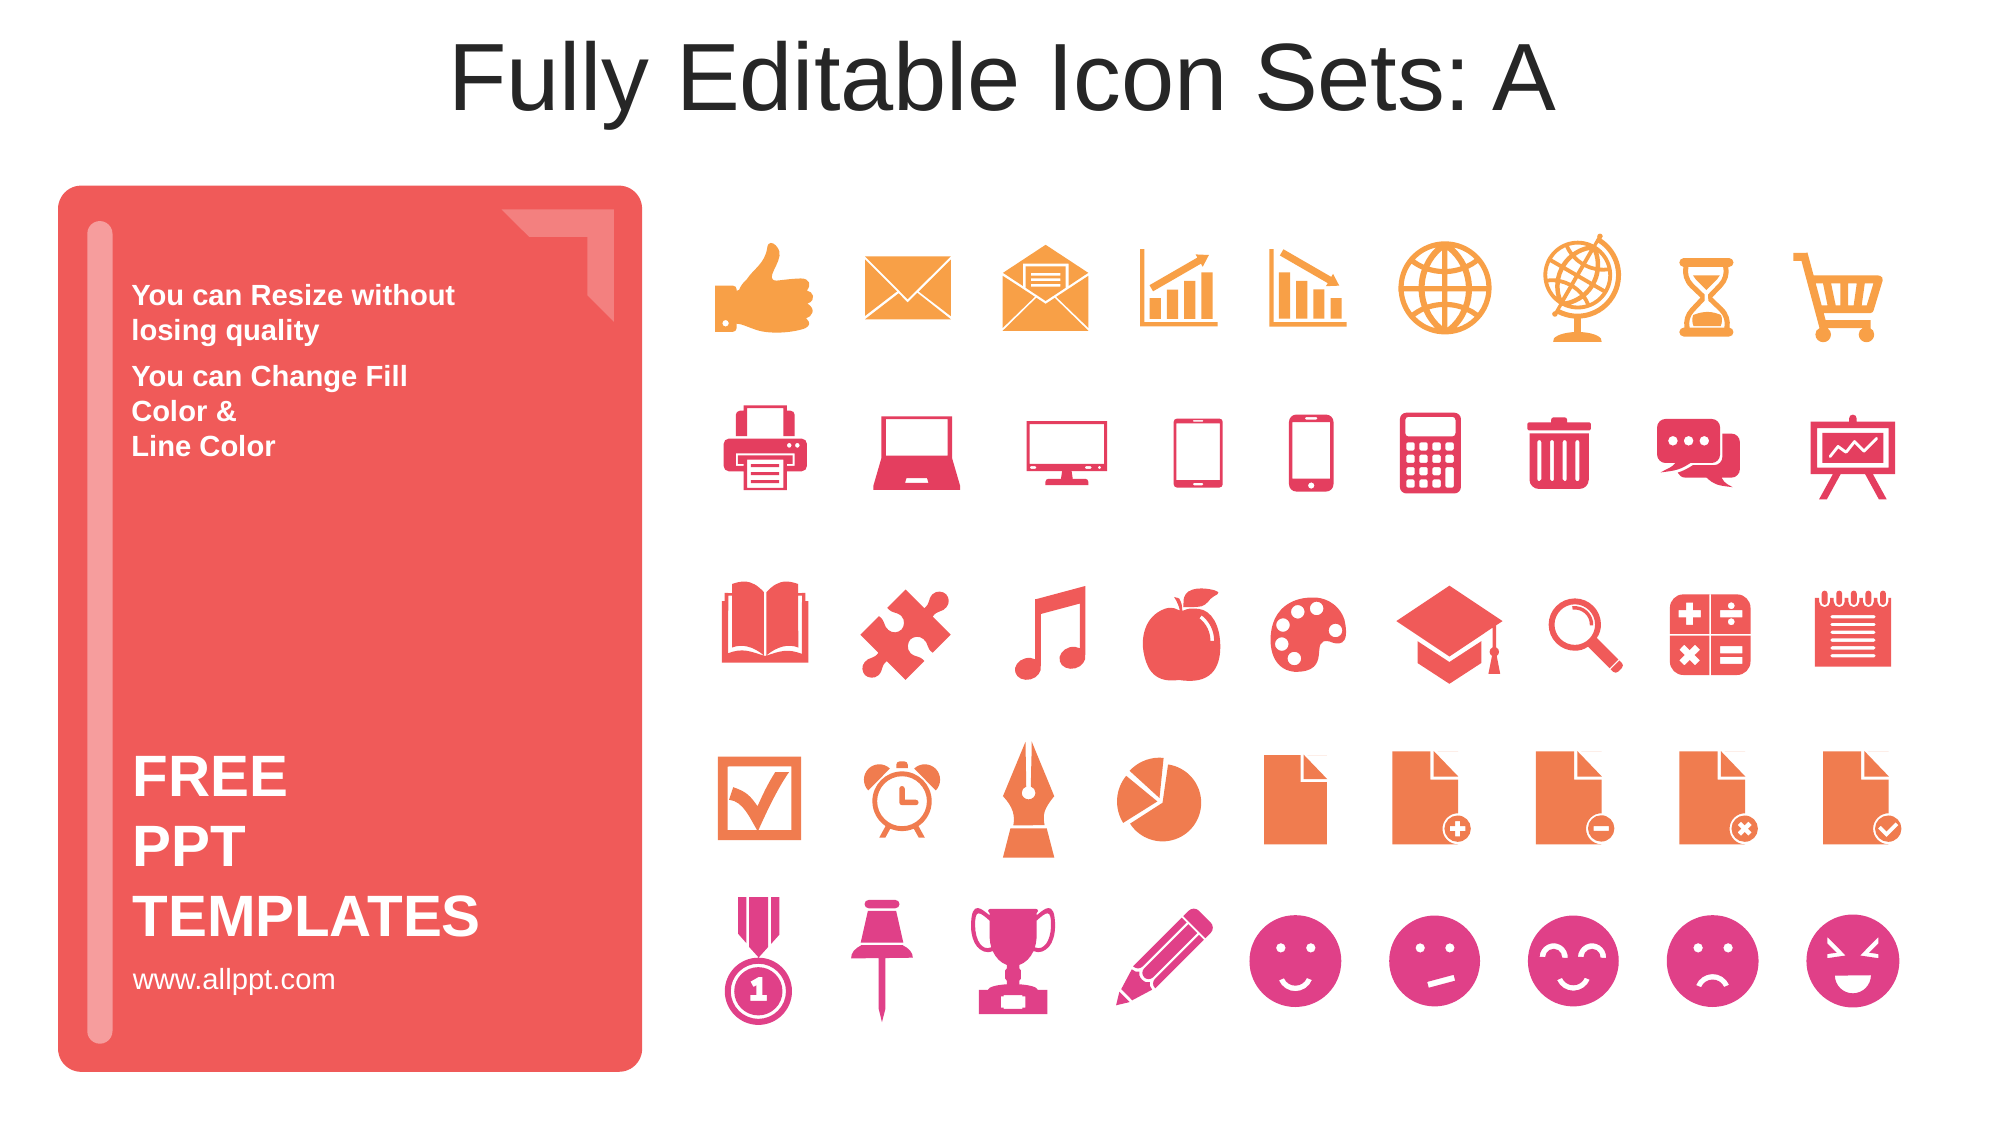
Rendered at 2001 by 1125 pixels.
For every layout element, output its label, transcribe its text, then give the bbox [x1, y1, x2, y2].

text_box [1269, 596, 1348, 673]
text_box [1678, 748, 1759, 846]
text_box [1000, 741, 1057, 859]
text_box [862, 255, 954, 321]
text_box [1116, 756, 1203, 843]
text_box [720, 580, 810, 664]
text_box [1813, 589, 1893, 668]
text_box [1526, 914, 1620, 1008]
text_box [1141, 587, 1222, 682]
text_box [722, 404, 809, 492]
text_box [1391, 748, 1472, 846]
text_box [723, 896, 794, 1026]
text_box [1809, 413, 1897, 501]
text_box [1268, 248, 1348, 328]
text_box [849, 898, 915, 1023]
text_box [1547, 597, 1625, 674]
list Fully Editable Icon Sets: A [53, 20, 1952, 140]
text_box [1114, 907, 1214, 1007]
text_box [1397, 240, 1493, 336]
text_box [1278, 247, 1341, 320]
text_box [970, 906, 1057, 1016]
text_box [1534, 748, 1616, 846]
text_box [1656, 417, 1741, 489]
text_box [1388, 914, 1482, 1008]
text_box [1139, 248, 1219, 327]
text_box [1526, 416, 1592, 490]
text_box [1792, 251, 1884, 344]
text_box [1025, 420, 1109, 487]
text_box [1287, 413, 1335, 493]
text_box [1263, 752, 1330, 845]
text_box [1398, 411, 1462, 495]
text_box [714, 241, 815, 334]
text_box [1542, 232, 1623, 343]
text_box [1805, 913, 1901, 1009]
text_box [1678, 256, 1735, 338]
text_box [1000, 243, 1091, 332]
text_box [717, 756, 802, 841]
text_box [862, 760, 942, 839]
text_box [858, 588, 953, 682]
text_box [872, 415, 962, 491]
text_box [1821, 748, 1903, 846]
text_box [1014, 584, 1087, 681]
text_box [1248, 914, 1343, 1009]
text_box [1665, 914, 1760, 1009]
text_box [1172, 417, 1224, 489]
text_box [1668, 593, 1752, 677]
text_box [1394, 584, 1505, 686]
